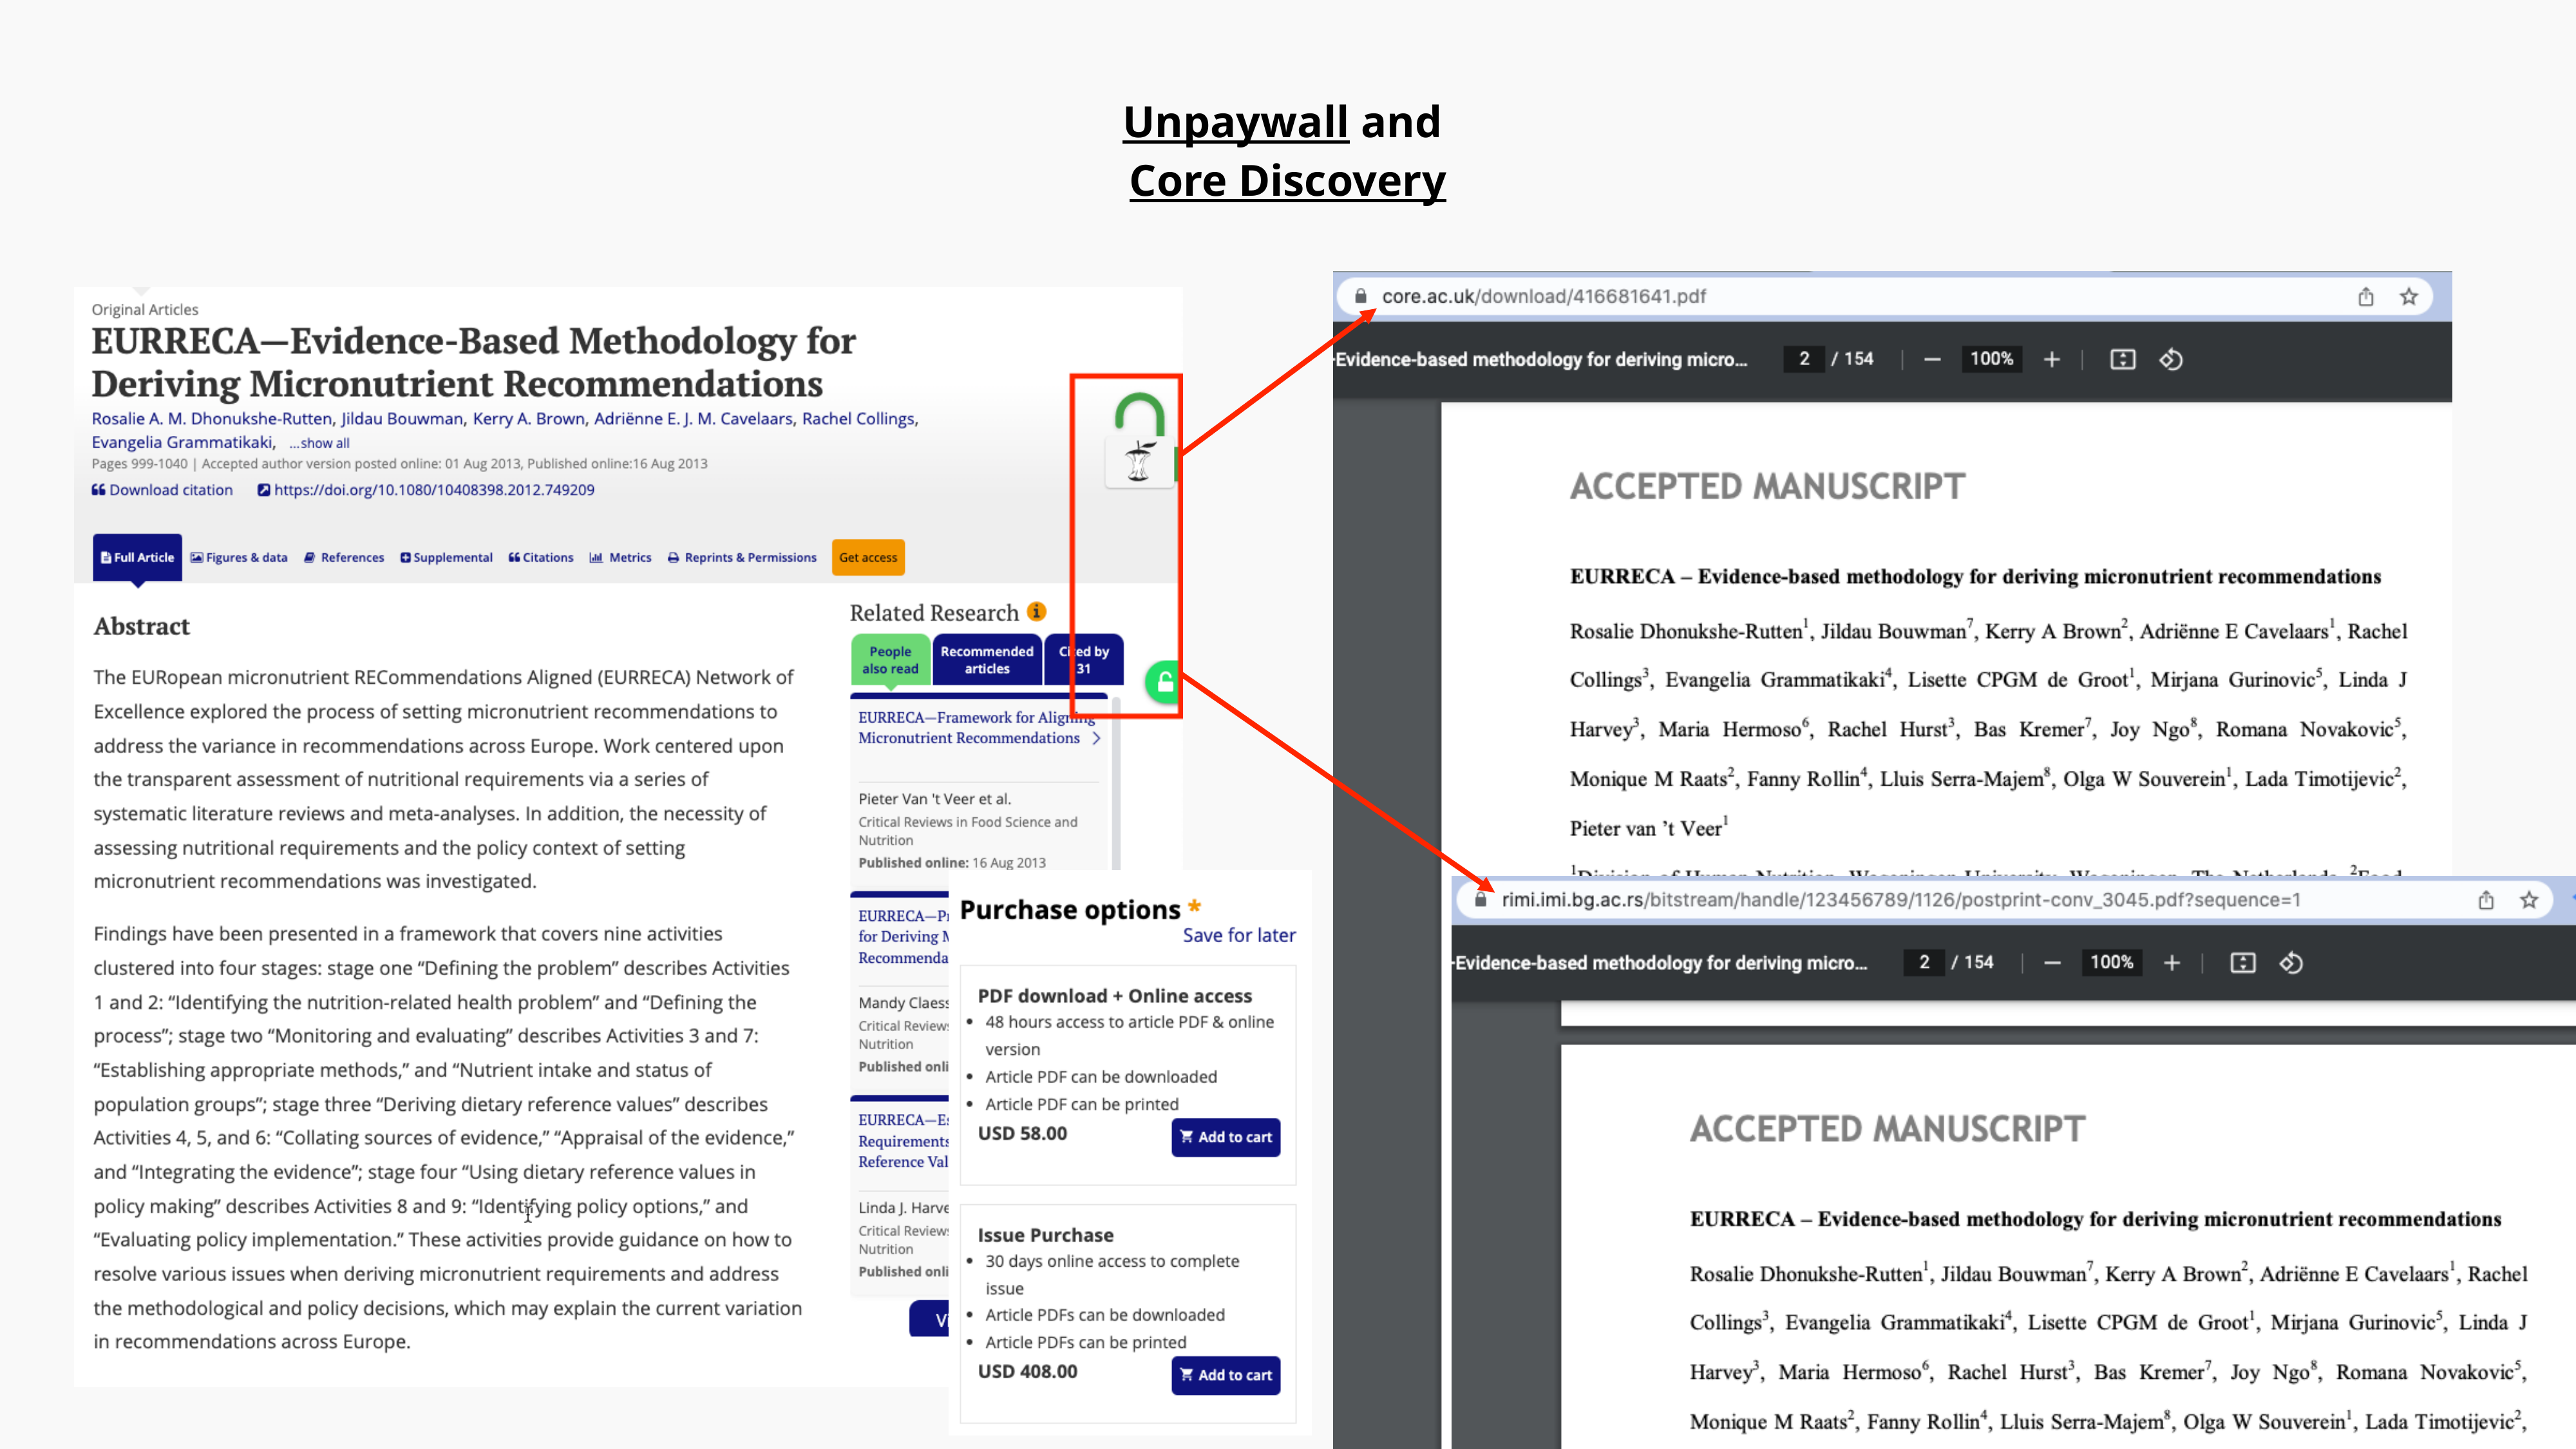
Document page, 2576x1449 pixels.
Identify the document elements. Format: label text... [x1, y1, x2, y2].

picture [1332, 270, 2576, 1449]
picture [73, 287, 1312, 1435]
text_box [1180, 673, 1495, 893]
text_box Unpaywall and Core Discovery [969, 89, 1607, 217]
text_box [1180, 308, 1378, 455]
